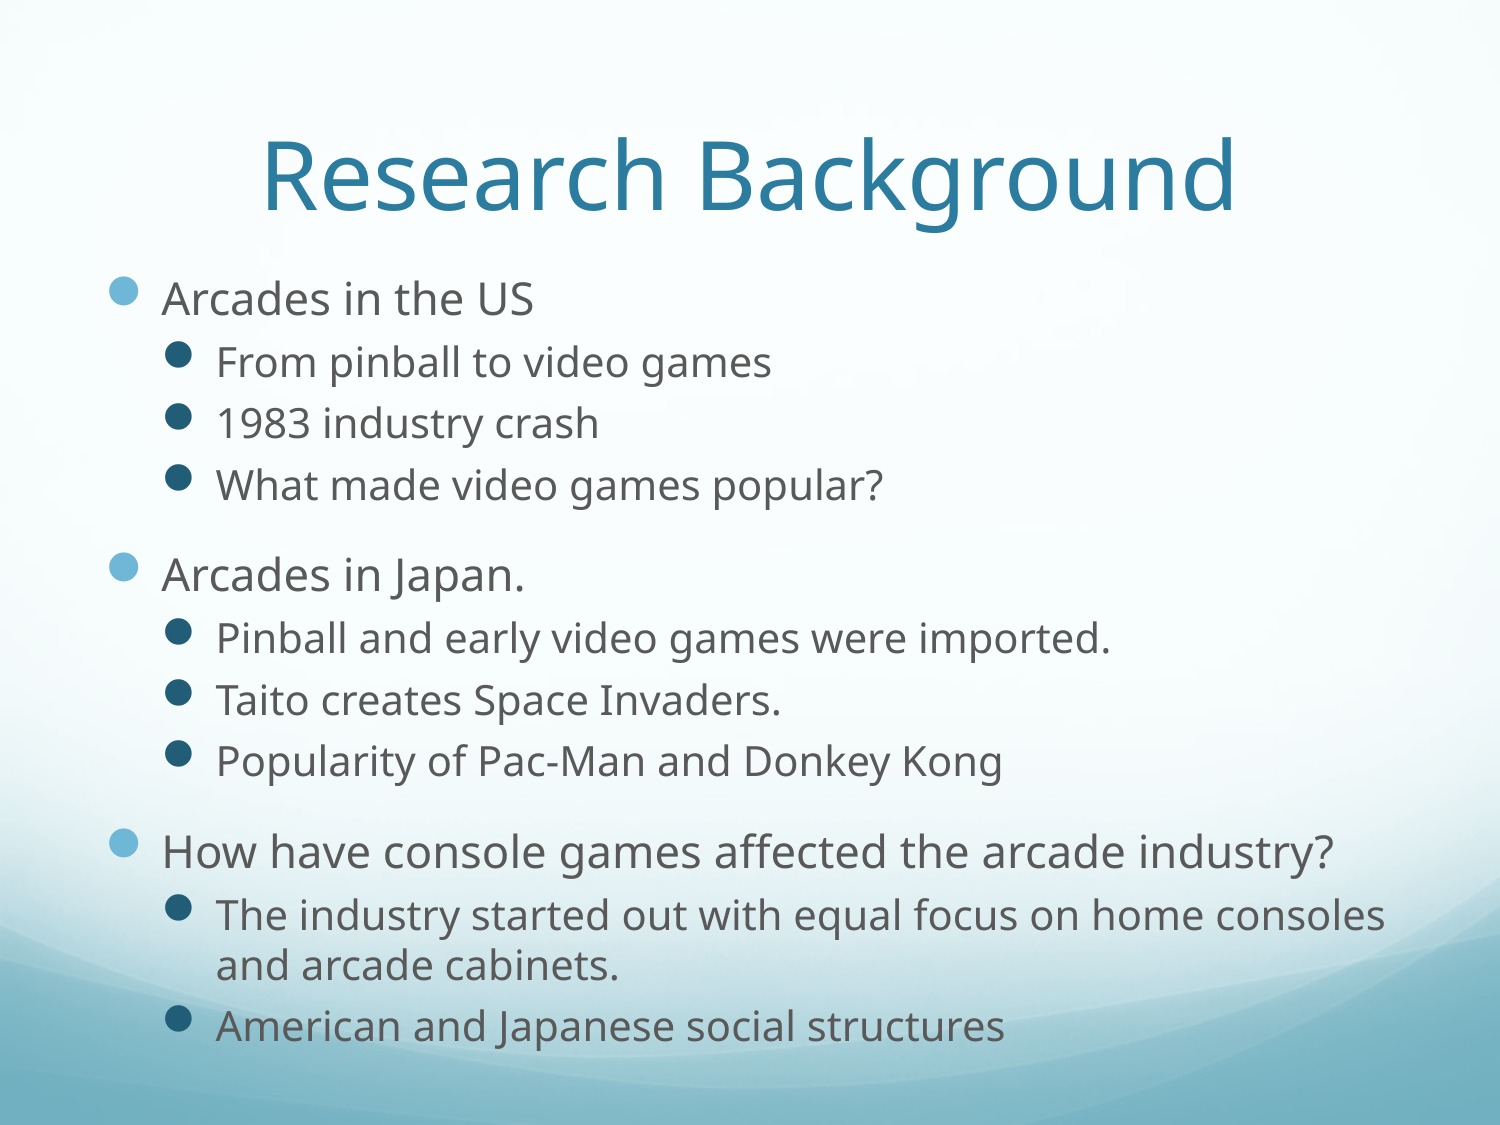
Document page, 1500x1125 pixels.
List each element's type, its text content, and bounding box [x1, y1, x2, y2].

title Research Background [90, 17, 1410, 237]
list Arcades in the US From pinball to video games 1983 industry crash What made video games popular? Arcades in Japan. Pinball and early video games were imported. Taito creates Space Invaders. Popularity of Pac-Man and Donkey Kong How have console games affected the arcade industry? The industry started out with equal focus on home consoles and arcade cabinets. American and Japanese social structures [90, 262, 1410, 1063]
